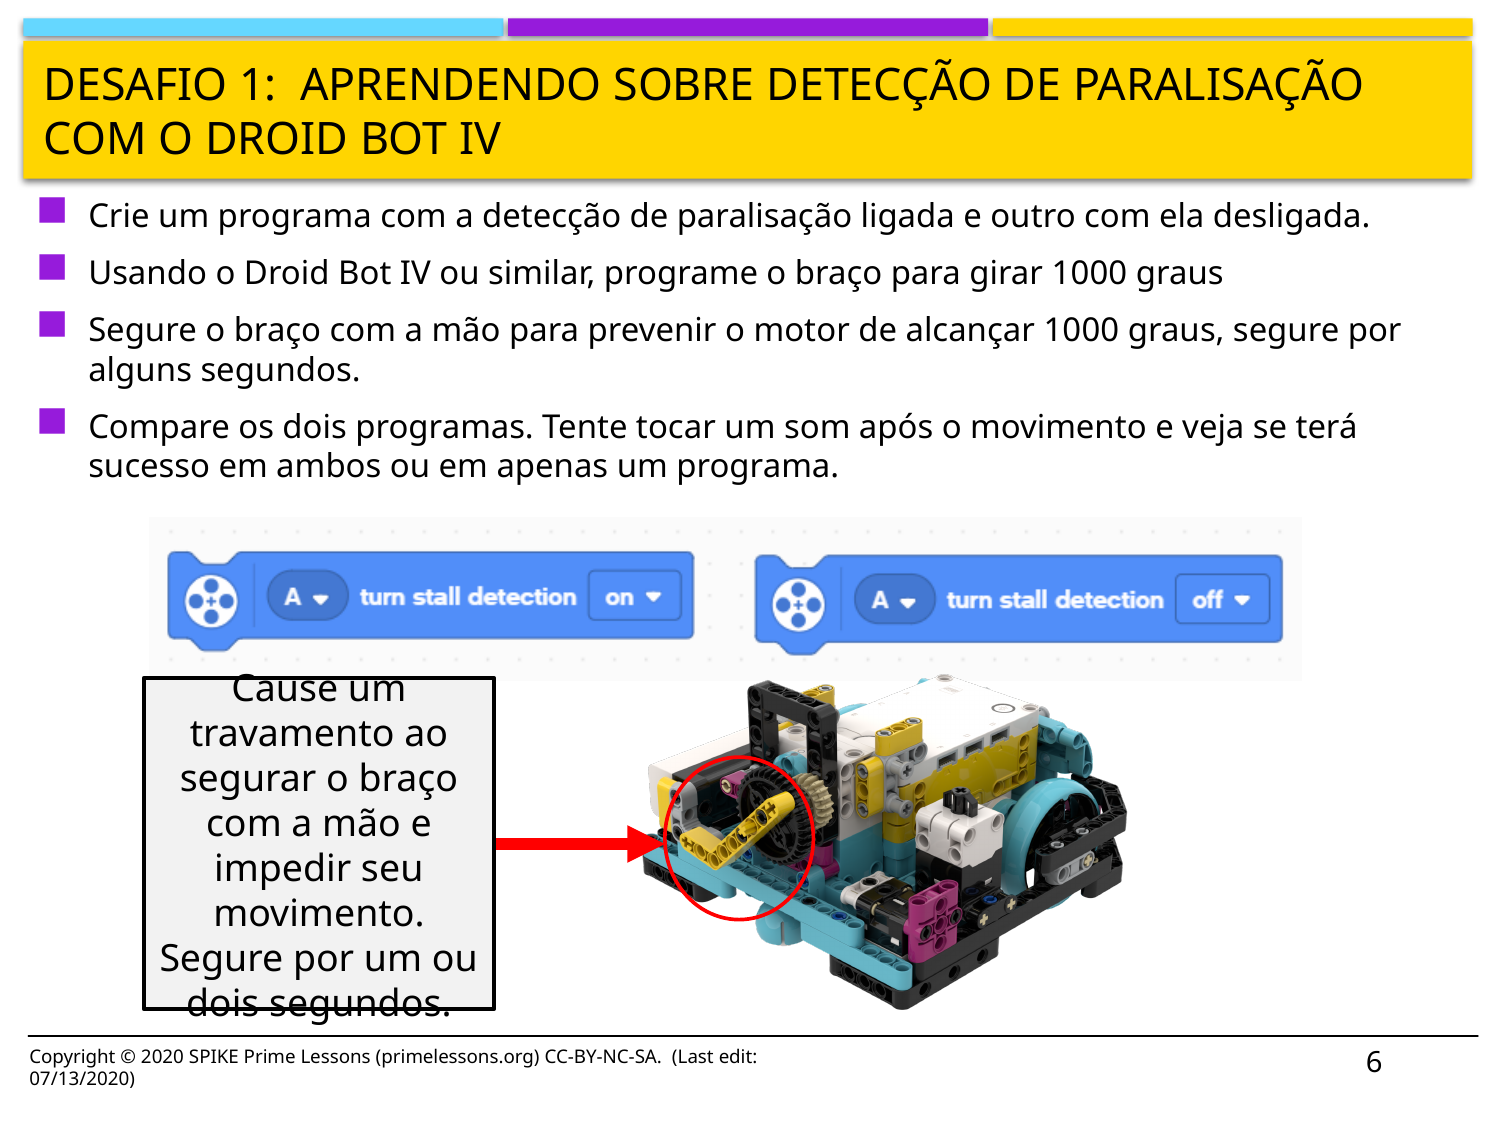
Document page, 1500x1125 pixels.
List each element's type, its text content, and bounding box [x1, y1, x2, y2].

list Crie um programa com a detecção de paralisação ligada e outro com ela desligada. Usando o Droid Bot IV ou similar, programe o braço para girar 1000 graus Segure o braço com a mão para prevenir o motor de alcançar 1000 graus, segure por alguns segundos. Compare os dois programas. Tente tocar um som após o movimento e veja se terá sucesso em ambos ou em apenas um programa. [25, 187, 1461, 495]
text_box Cause um travamento ao segurar o braço com a mão e impedir seu movimento. Segure por um ou dois segundos. [142, 676, 496, 1011]
picture [148, 517, 1302, 1029]
slide_number 6 [1351, 1036, 1478, 1097]
footer Copyright © 2020 SPIKE Prime Lessons (primelessons.org) CC-BY-NC-SA. (Last edit: 07/13/2020) [14, 1036, 814, 1097]
title Desafio 1: Aprendendo sobre detecção de paralisação com o Droid Bot Iv [28, 48, 1464, 172]
